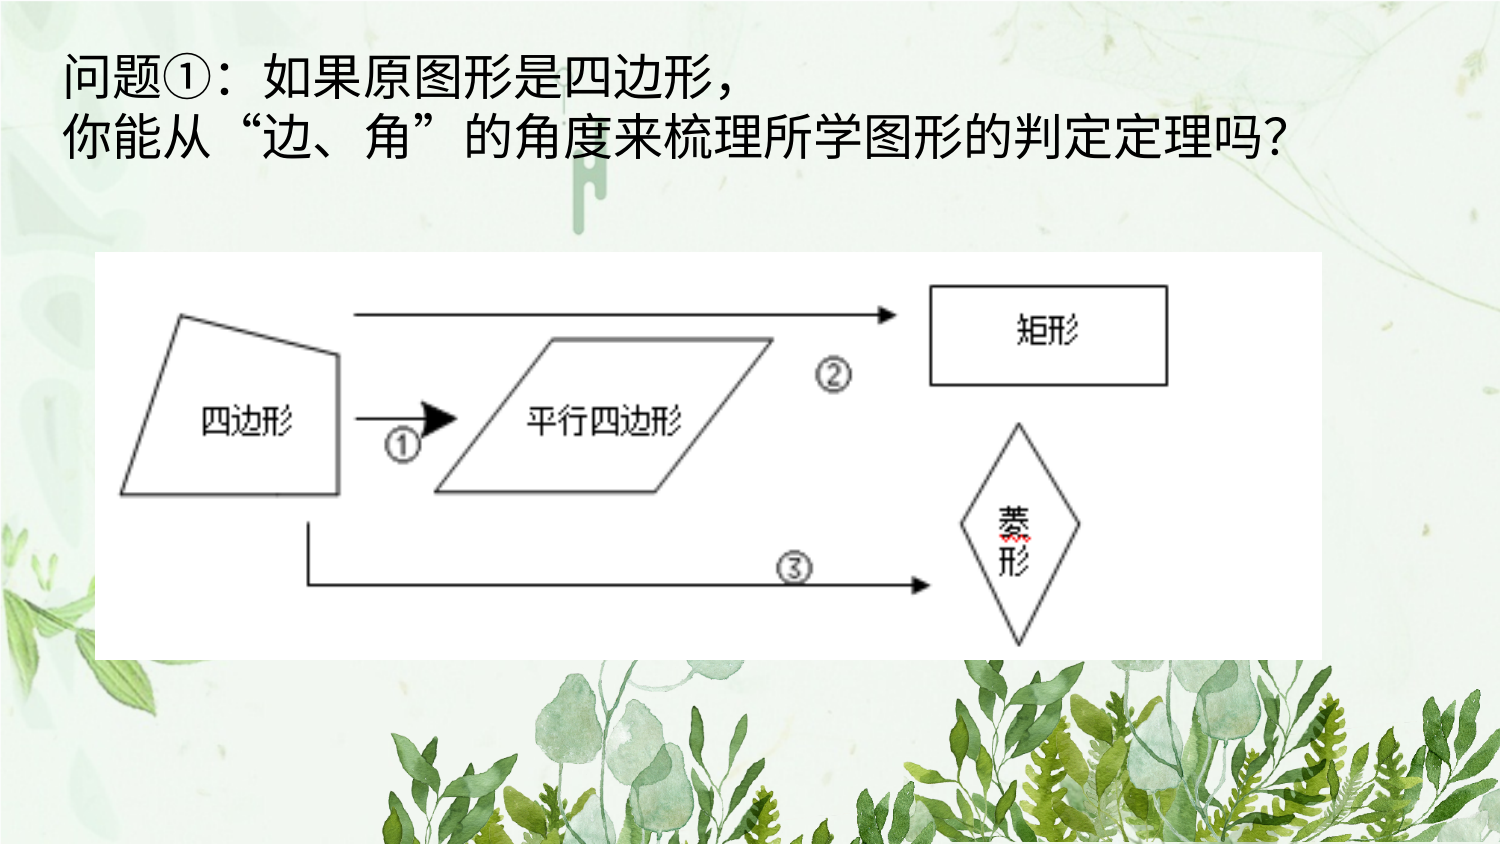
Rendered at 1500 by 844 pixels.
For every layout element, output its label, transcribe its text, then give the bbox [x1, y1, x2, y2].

picture [2, 0, 1500, 844]
text_box 问题①：如果原图形是四边形， 你能从“边、角”的角度来梳理所学图形的判定定理吗？ [48, 38, 328, 174]
text_box 问题①：如果原图形是四边形， 你能从“边、角”的角度来梳理所学图形的判定定理吗？ [1173, 38, 1329, 174]
